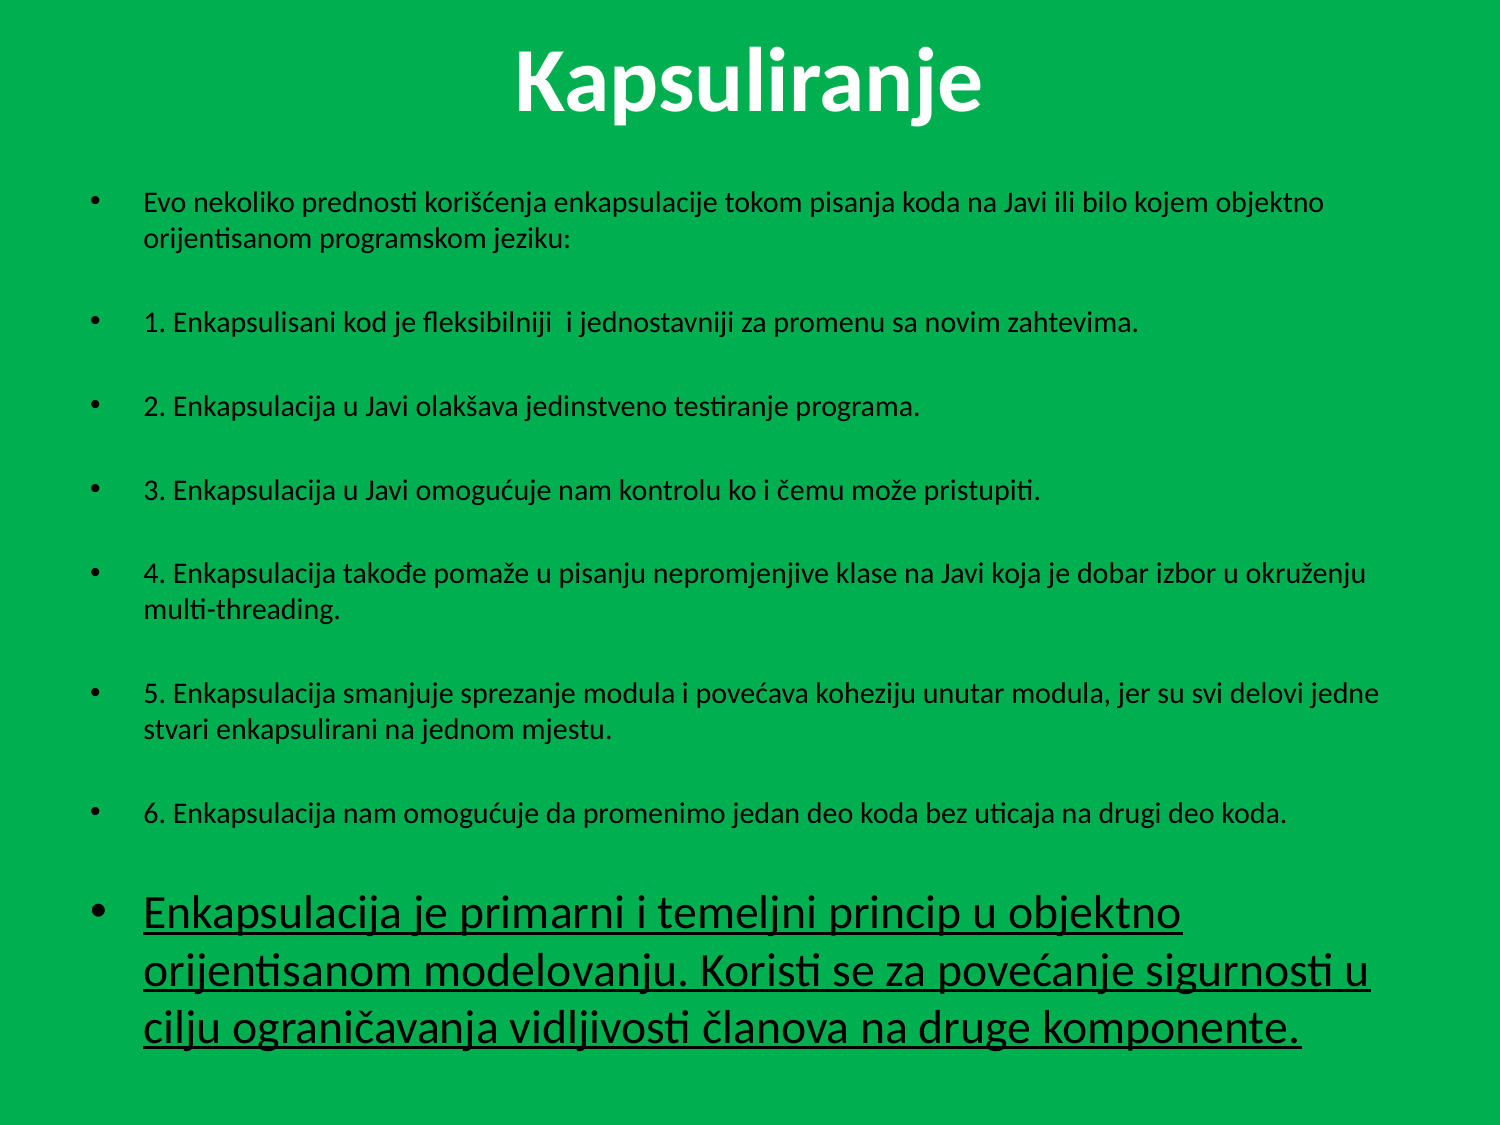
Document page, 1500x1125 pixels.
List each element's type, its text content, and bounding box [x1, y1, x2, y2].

title Kapsuliranje [75, 0, 1425, 150]
list Evo nekoliko prednosti korišćenja enkapsulacije tokom pisanja koda na Javi ili bilo kojem objektno orijentisanom programskom jeziku: 1. Enkapsulisani kod je fleksibilniji i jednostavniji za promenu sa novim zahtevima. 2. Enkapsulacija u Javi olakšava jedinstveno testiranje programa. 3. Enkapsulacija u Javi omogućuje nam kontrolu ko i čemu može pristupiti. 4. Enkapsulacija takođe pomaže u pisanju nepromjenjive klase na Javi koja je dobar izbor u okruženju multi-threading. 5. Enkapsulacija smanjuje sprezanje modula i povećava koheziju unutar modula, jer su svi delovi jedne stvari enkapsulirani na jednom mjestu. 6. Enkapsulacija nam omogućuje da promenimo jedan deo koda bez uticaja na drugi deo koda. Enkapsulacija je primarni i temeljni princip u objektno orijentisanom modelovanju. Koristi se za povećanje sigurnosti u cilju ograničavanja vidljivosti članova na druge komponente. [75, 174, 1425, 1088]
